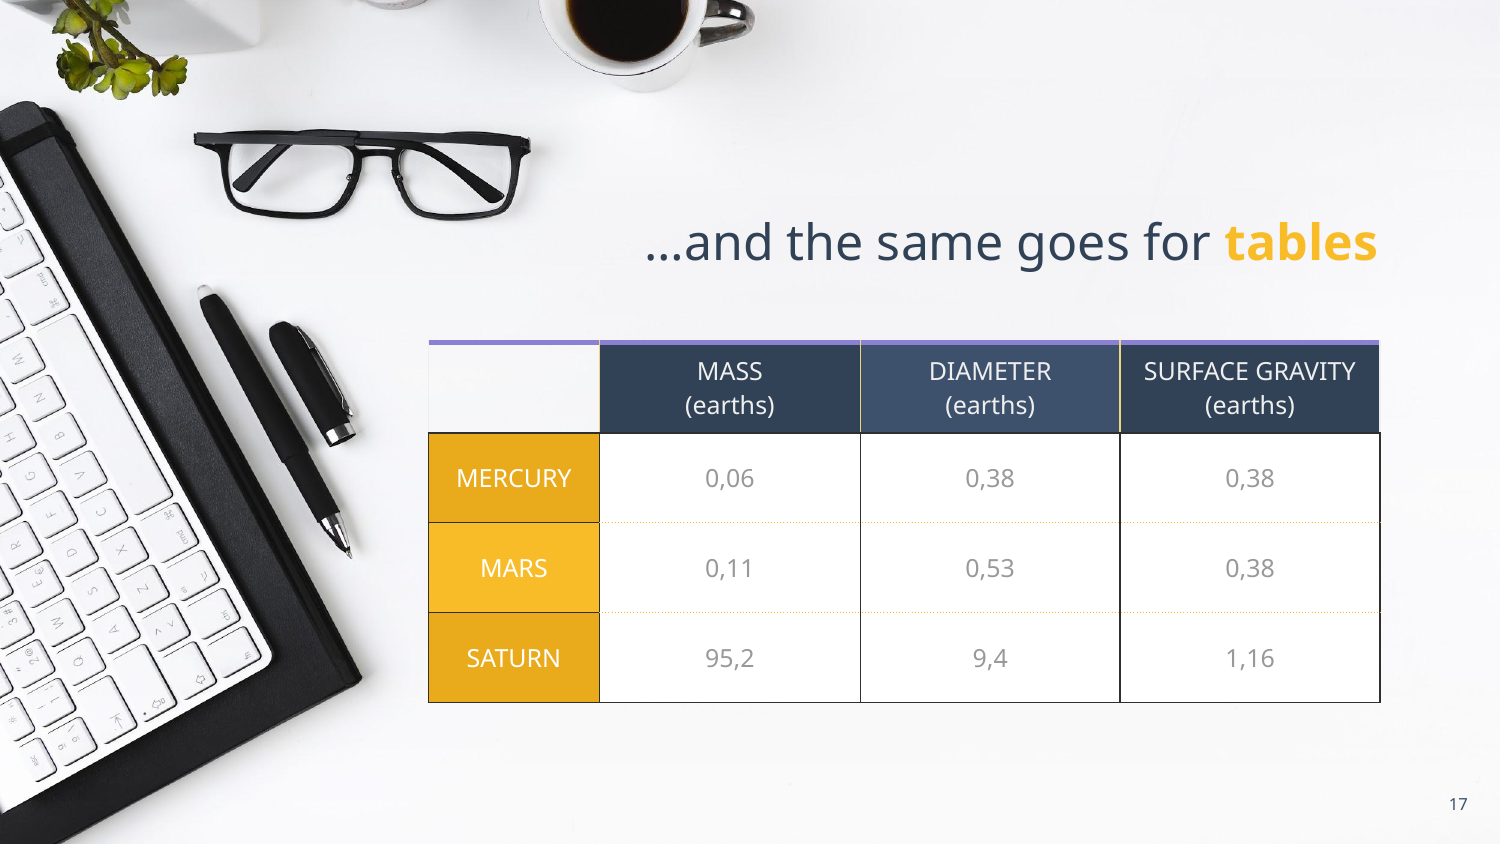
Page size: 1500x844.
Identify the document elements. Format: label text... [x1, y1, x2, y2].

table_cell 0,06 [600, 434, 860, 523]
table_cell MERCURY [429, 434, 599, 522]
table_header SURFACE GRAVITY (earths) [1121, 345, 1379, 432]
table_cell 1,16 [1121, 613, 1379, 702]
table_cell 0,38 [861, 434, 1119, 523]
table_cell 95,2 [600, 613, 860, 702]
table_cell SATURN [429, 613, 599, 702]
table_cell 0,11 [600, 523, 860, 613]
table_header MASS (earths) [600, 345, 860, 432]
table_cell 0,38 [1121, 434, 1379, 523]
table_header DIAMETER (earths) [861, 345, 1119, 432]
title …and the same goes for tables [381, 188, 1393, 286]
table_cell 0,38 [1121, 523, 1379, 613]
table_cell 9,4 [861, 613, 1119, 702]
picture [0, 0, 1500, 844]
table_cell 0,53 [861, 523, 1119, 613]
table_cell MARS [429, 523, 599, 612]
slide_number 17 [1434, 779, 1500, 844]
table_header [429, 345, 599, 432]
